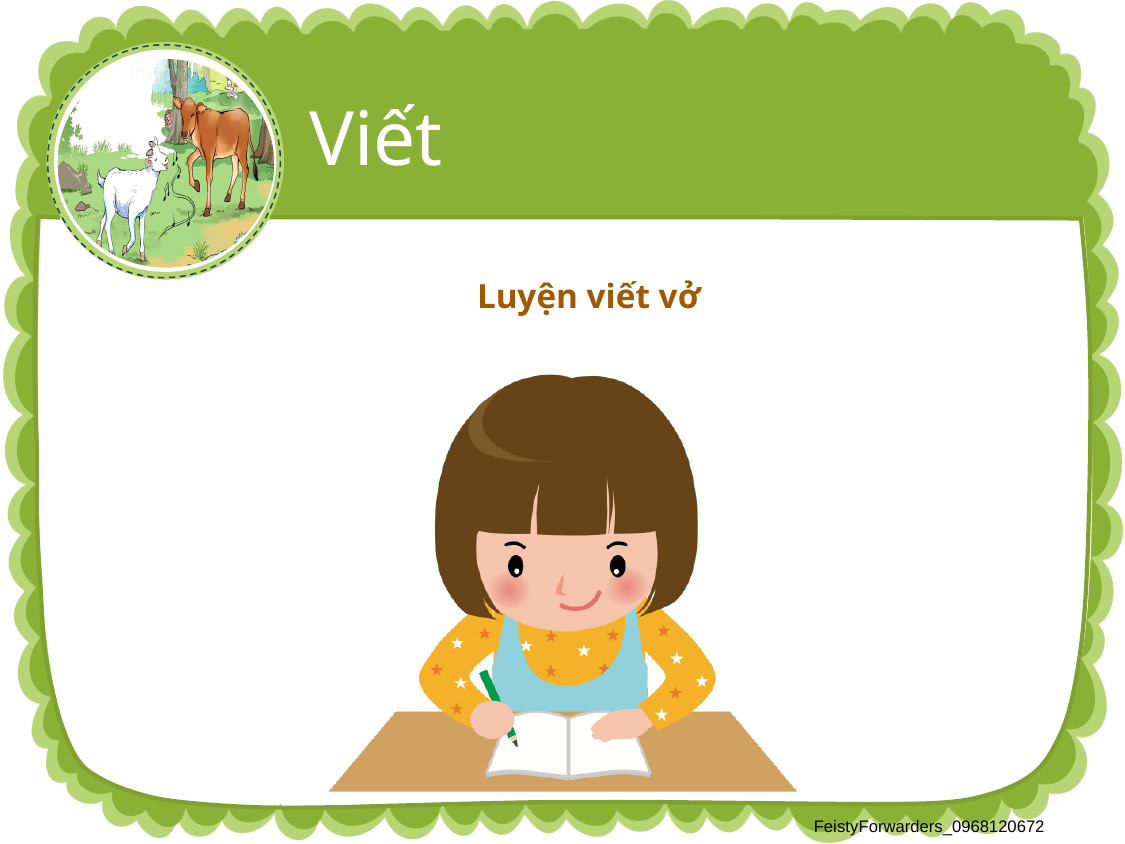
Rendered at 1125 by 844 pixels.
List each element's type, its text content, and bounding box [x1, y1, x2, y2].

picture [0, 0, 1125, 844]
text_box Luyện viết vở [148, 248, 1029, 323]
text_box Viết [294, 83, 1125, 188]
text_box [57, 58, 275, 268]
